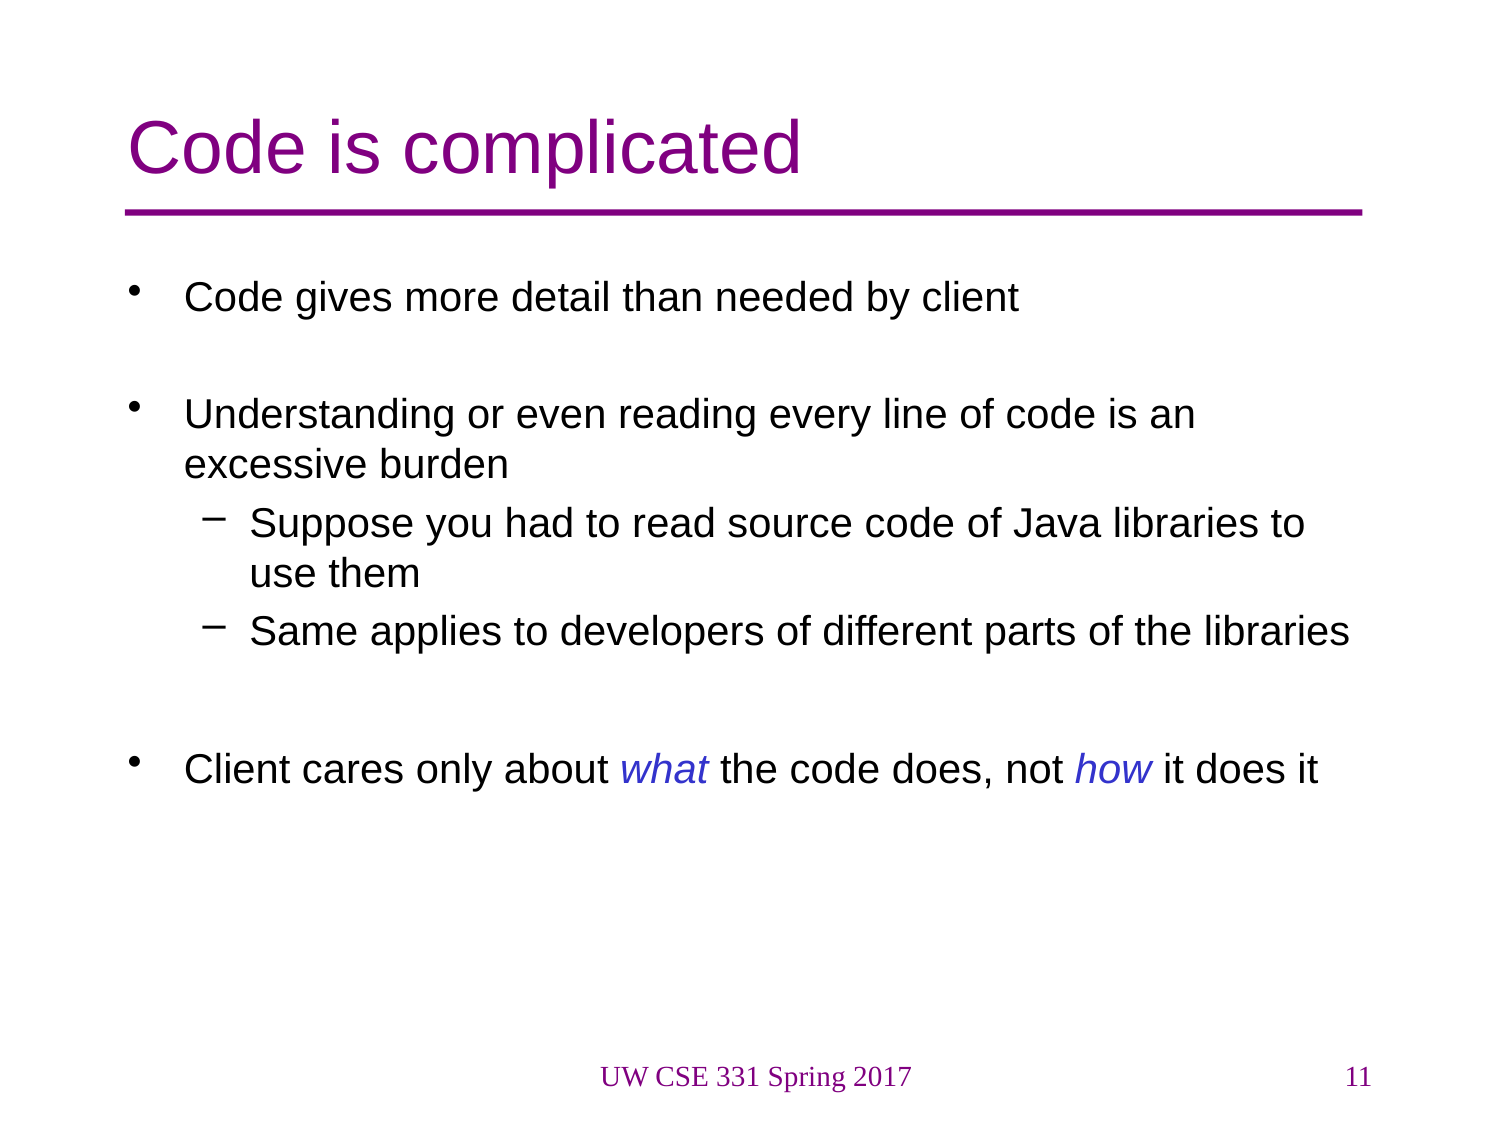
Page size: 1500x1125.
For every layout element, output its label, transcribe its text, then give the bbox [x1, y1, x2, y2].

slide_number 11 [1074, 1049, 1388, 1125]
footer UW CSE 331 Spring 2017 [474, 1049, 1038, 1125]
list Code gives more detail than needed by client Understanding or even reading every line of code is an excessive burden Suppose you had to read source code of Java libraries to use them Same applies to developers of different parts of the libraries Client cares only about what the code does, not how it does it [112, 262, 1388, 1000]
title Code is complicated [112, 50, 1388, 238]
